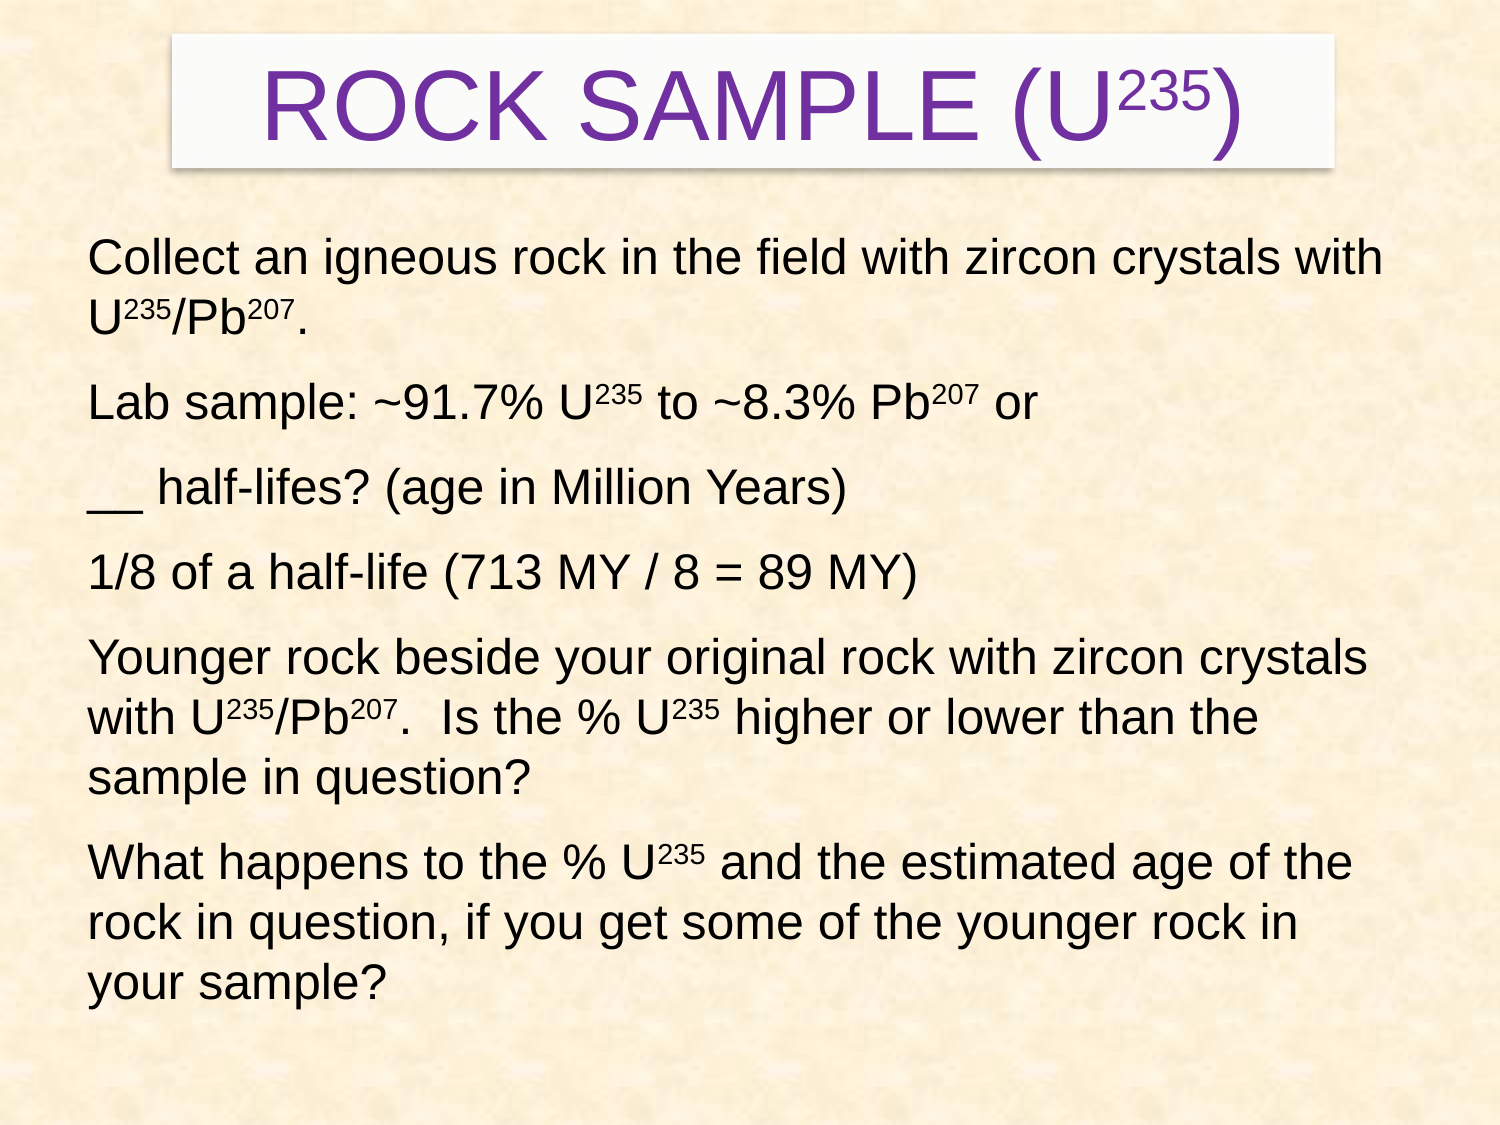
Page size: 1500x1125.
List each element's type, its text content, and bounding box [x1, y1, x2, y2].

picture [0, 0, 1500, 1125]
text_box ROCK SAMPLE (U235) [172, 33, 1335, 169]
text_box Collect an igneous rock in the field with zircon crystals with U235/Pb207. Lab sample: ~91.7% U235 to ~8.3% Pb207 or __ half-lifes? (age in Million Years) 1/8 of a half-life (713 MY / 8 = 89 MY) Younger rock beside your original rock with zircon crystals with U235/Pb207. Is the % U235 higher or lower than the sample in question? What happens to the % U235 and the estimated age of the rock in question, if you get some of the younger rock in your sample? [72, 216, 1414, 1017]
